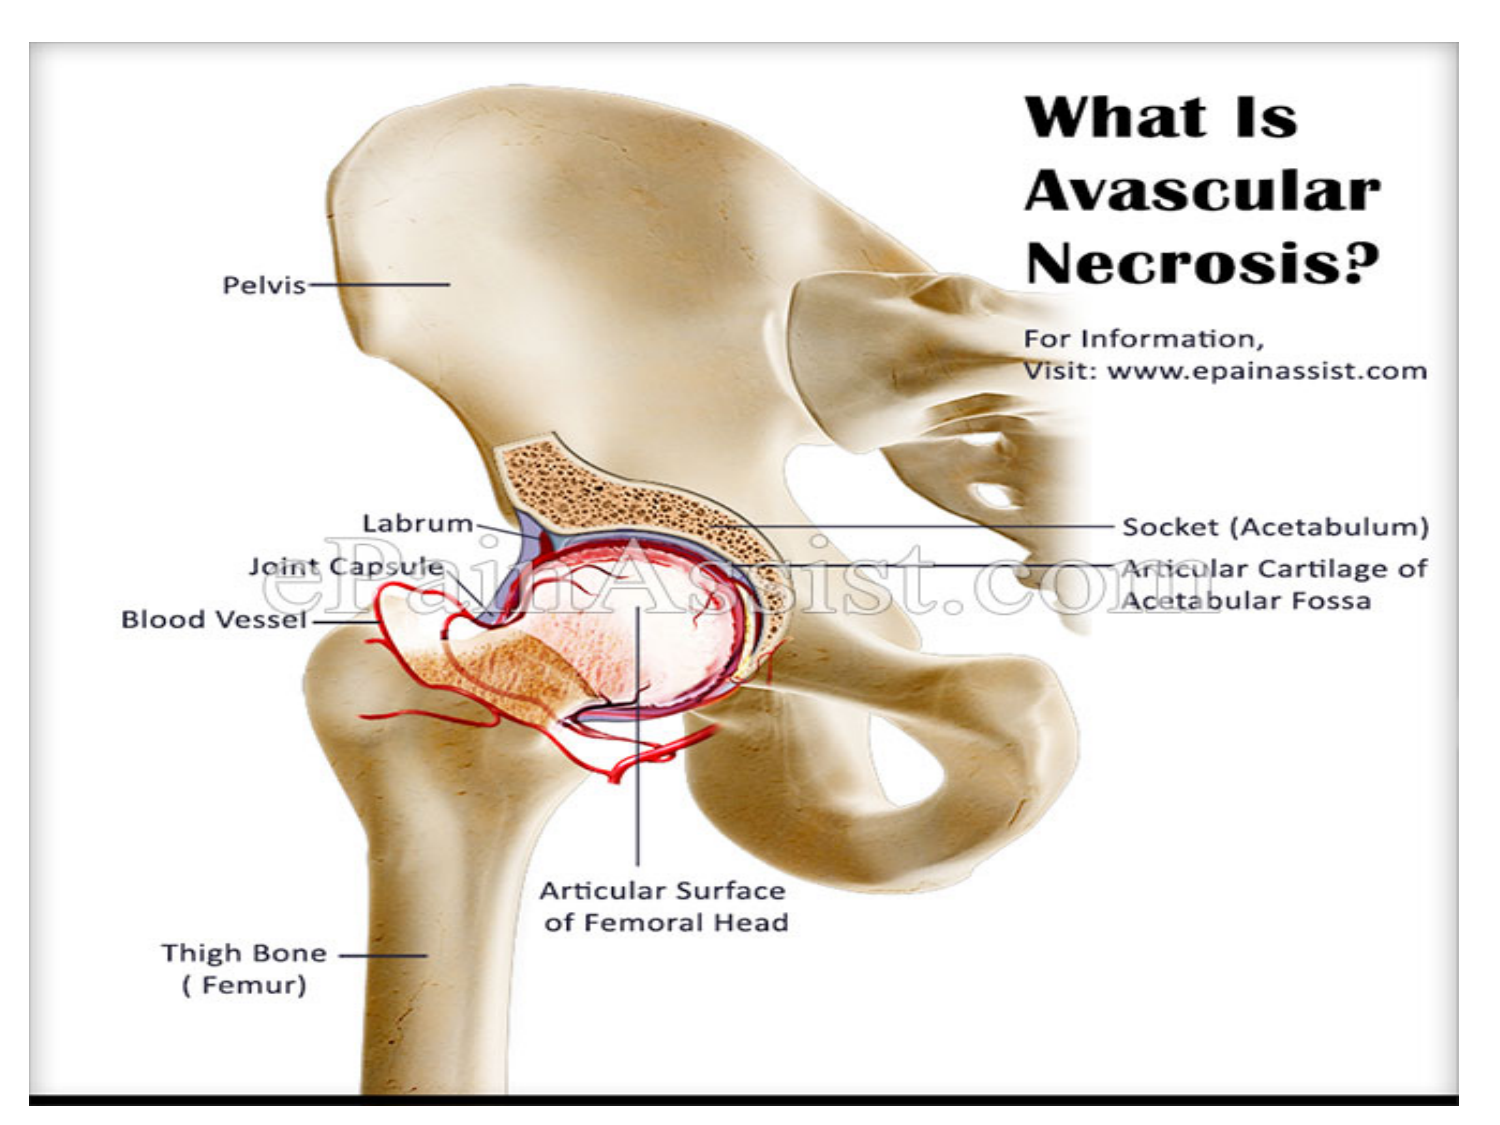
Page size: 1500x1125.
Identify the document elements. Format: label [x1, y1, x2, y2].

list [29, 42, 1459, 1107]
